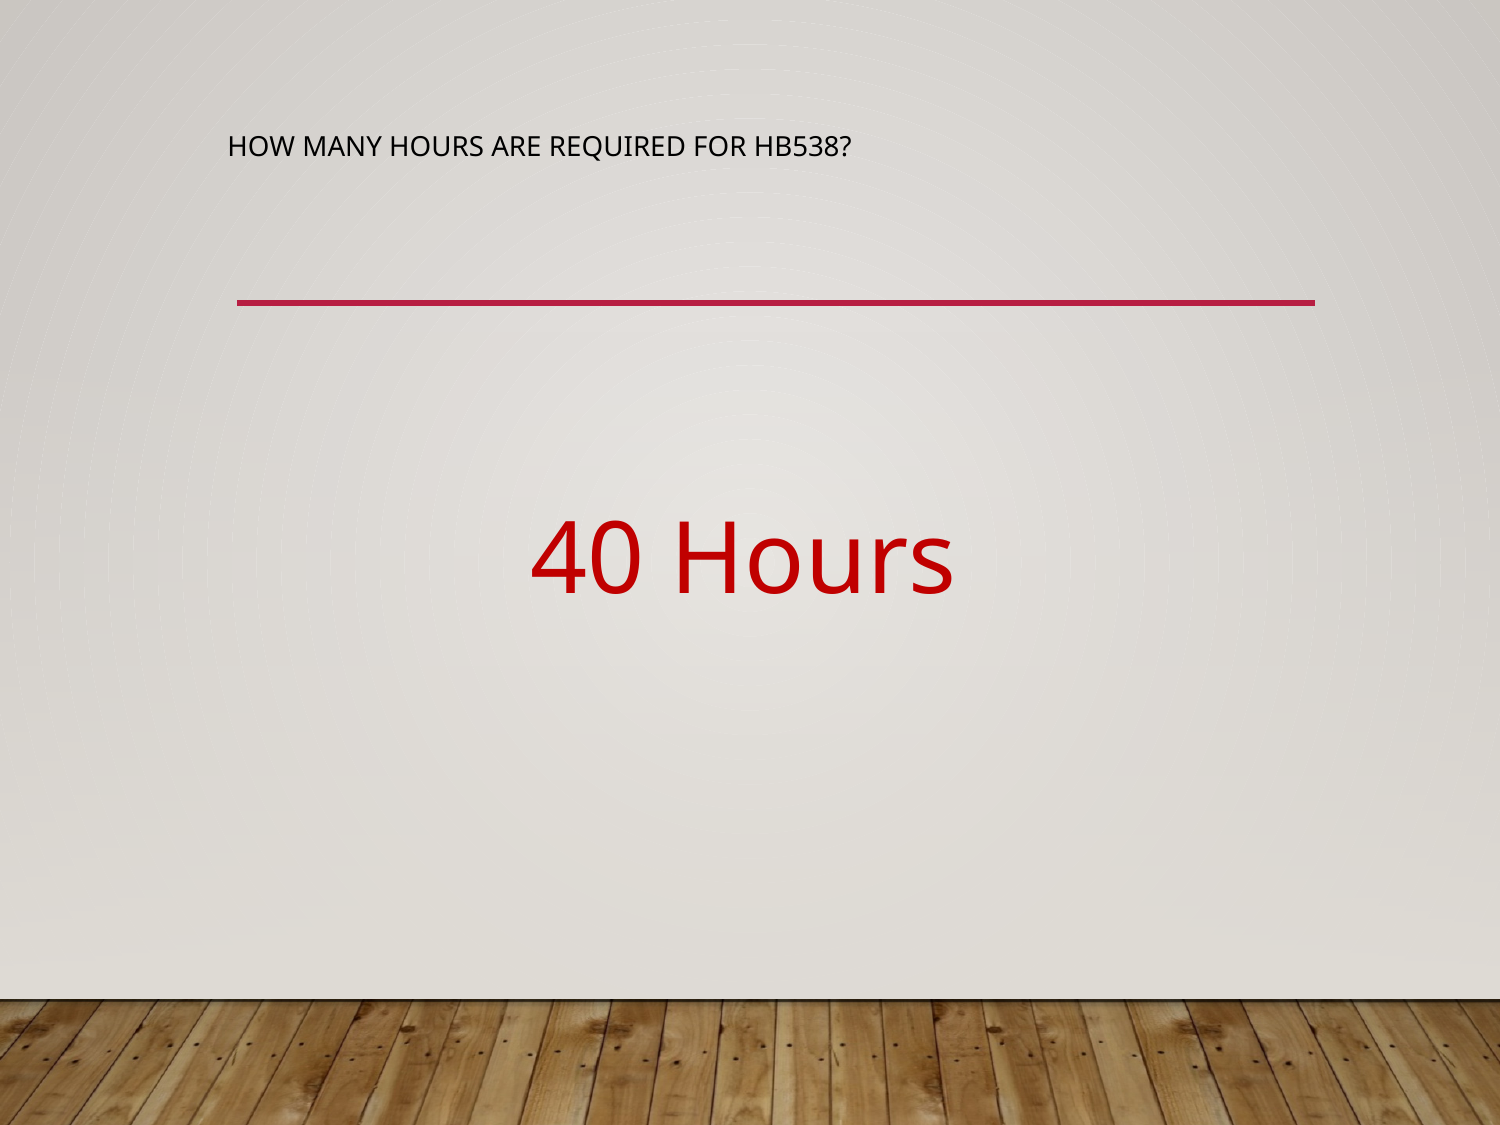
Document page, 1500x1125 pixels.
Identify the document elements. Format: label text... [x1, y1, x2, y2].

picture [0, 999, 1500, 1125]
title How many hours are required for HB538? [212, 125, 1388, 300]
list 40 Hours [125, 462, 1363, 738]
